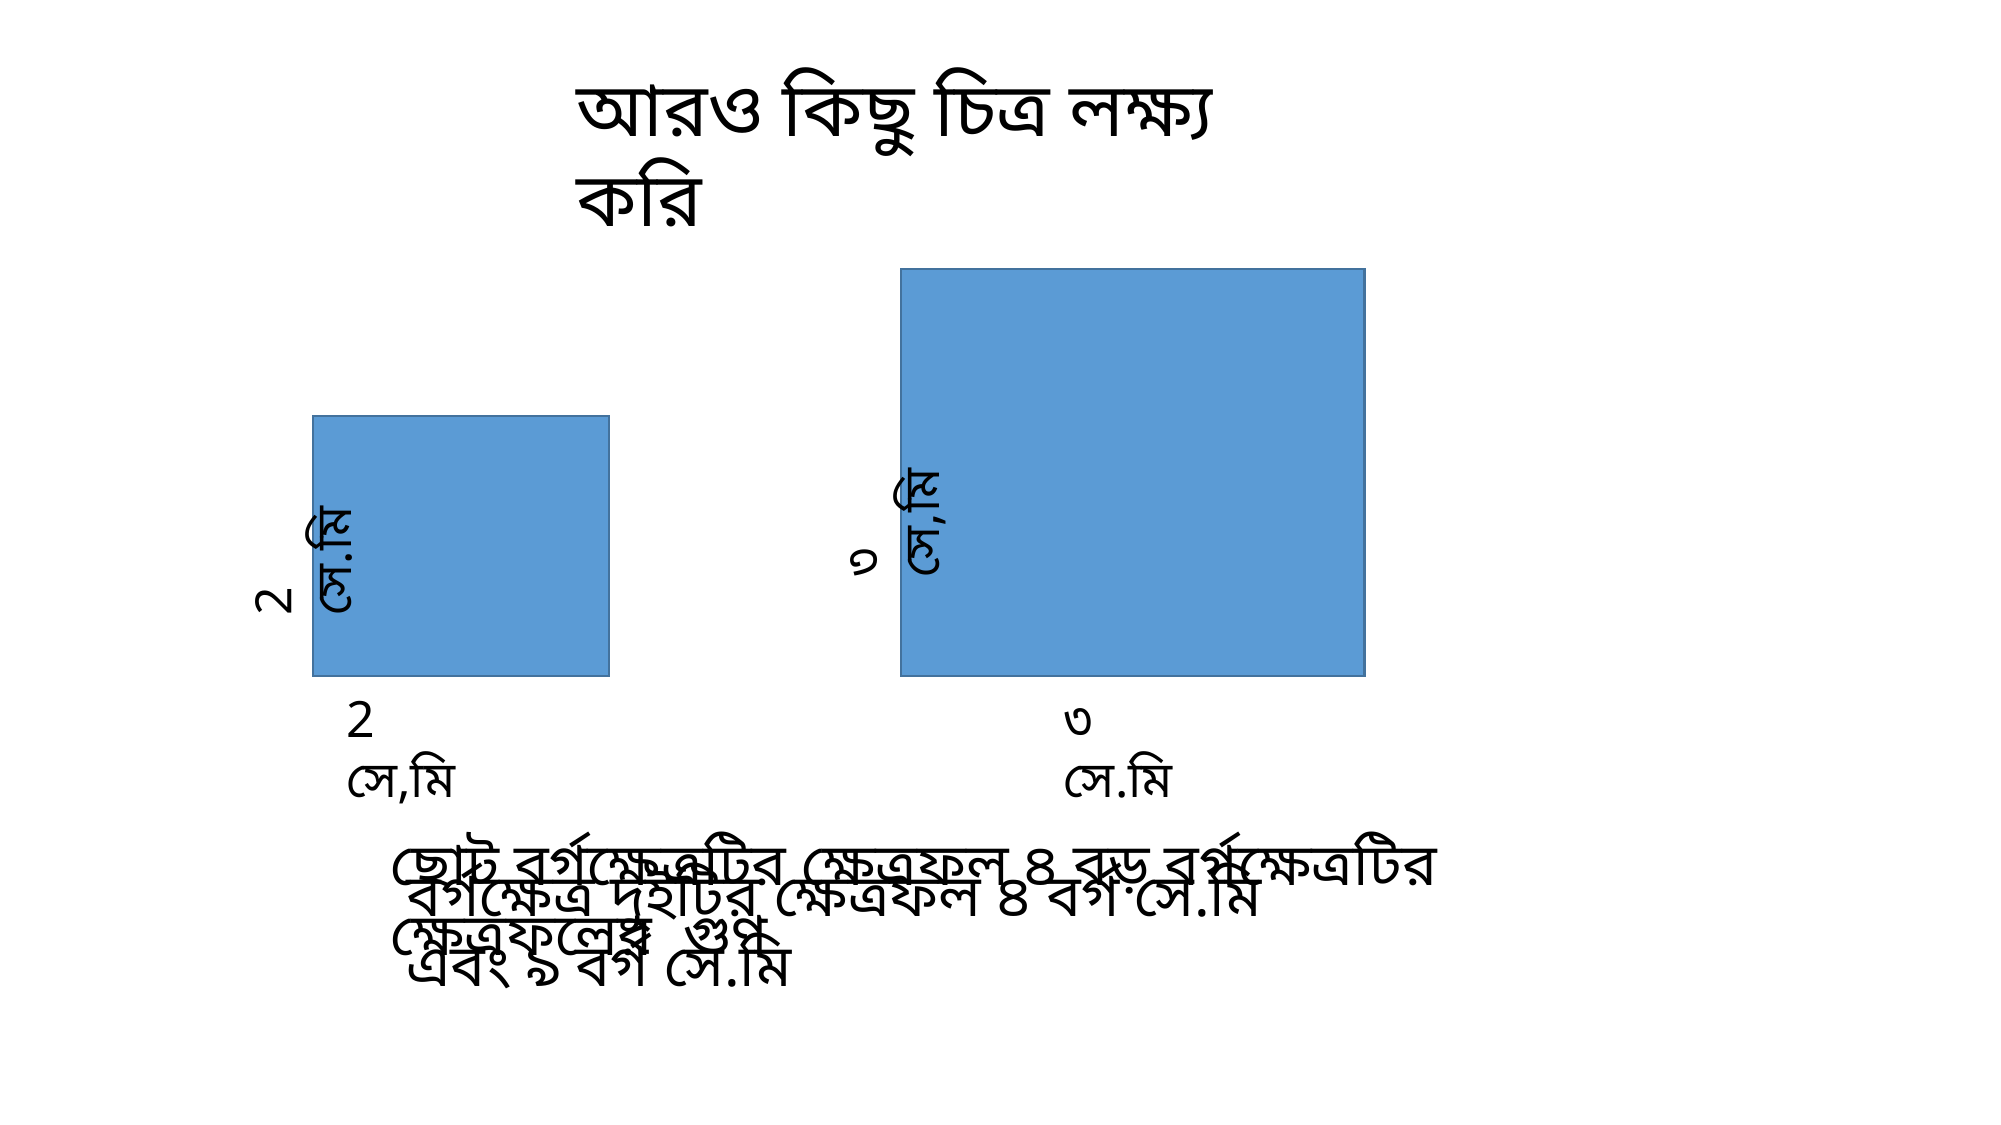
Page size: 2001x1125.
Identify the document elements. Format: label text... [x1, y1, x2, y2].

text_box [312, 415, 610, 677]
text_box ৩ সে.মি [1048, 680, 1217, 816]
text_box [900, 268, 1366, 677]
text_box 2 সে,মি [331, 680, 500, 816]
text_box ৩ সে,মি [821, 424, 957, 593]
text_box বর্গক্ষেত্র দুইটির ক্ষেত্রফল ৪ বর্গ সে.মি এবং ৯ বর্গ সে.মি [391, 850, 1393, 1006]
text_box আরও কিছু চিত্র লক্ষ্য করি [561, 53, 1241, 249]
text_box 2 সে.মি [234, 462, 369, 631]
